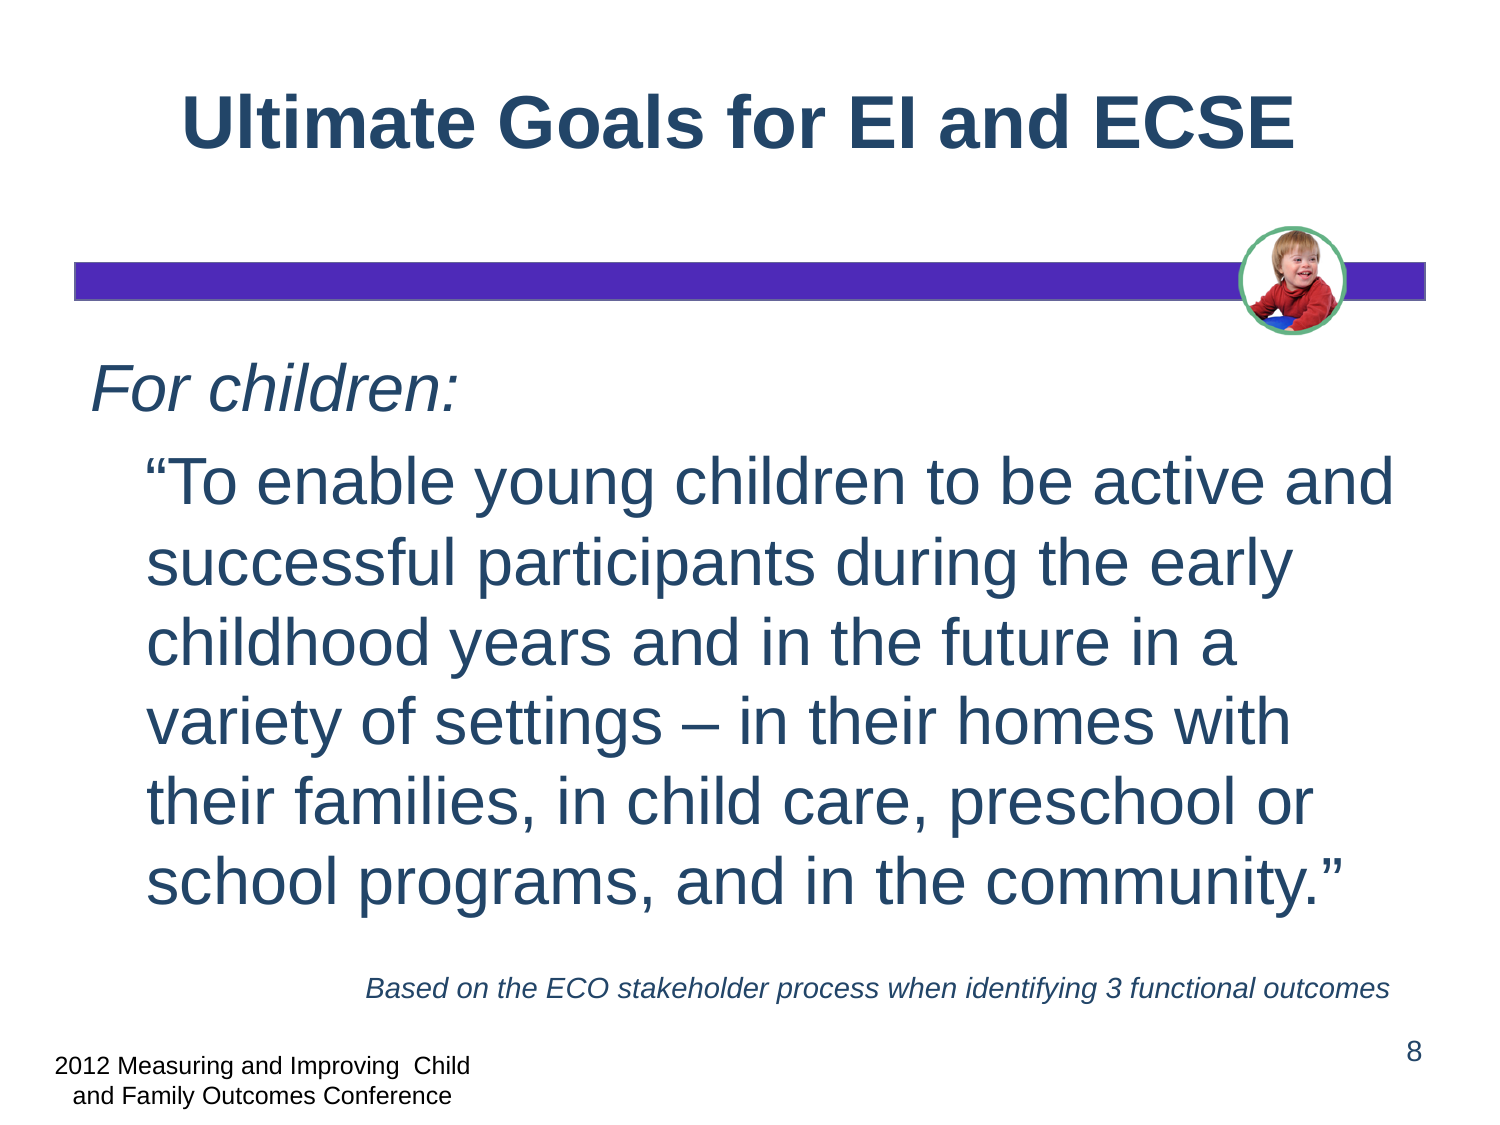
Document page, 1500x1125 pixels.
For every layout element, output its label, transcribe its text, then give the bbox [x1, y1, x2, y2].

footer 2012 Measuring and Improving Child and Family Outcomes Conference [25, 1042, 501, 1103]
text_box 8 [1124, 1024, 1438, 1088]
title Ultimate Goals for EI and ECSE [87, 24, 1413, 213]
list For children: “To enable young children to be active and successful participants during the early childhood years and in the future in a variety of settings – in their homes with their families, in child care, preschool or school programs, and in the community.” Based on the ECO stakeholder process when identifying 3 functional outcomes [74, 337, 1426, 1026]
picture [1237, 224, 1350, 336]
